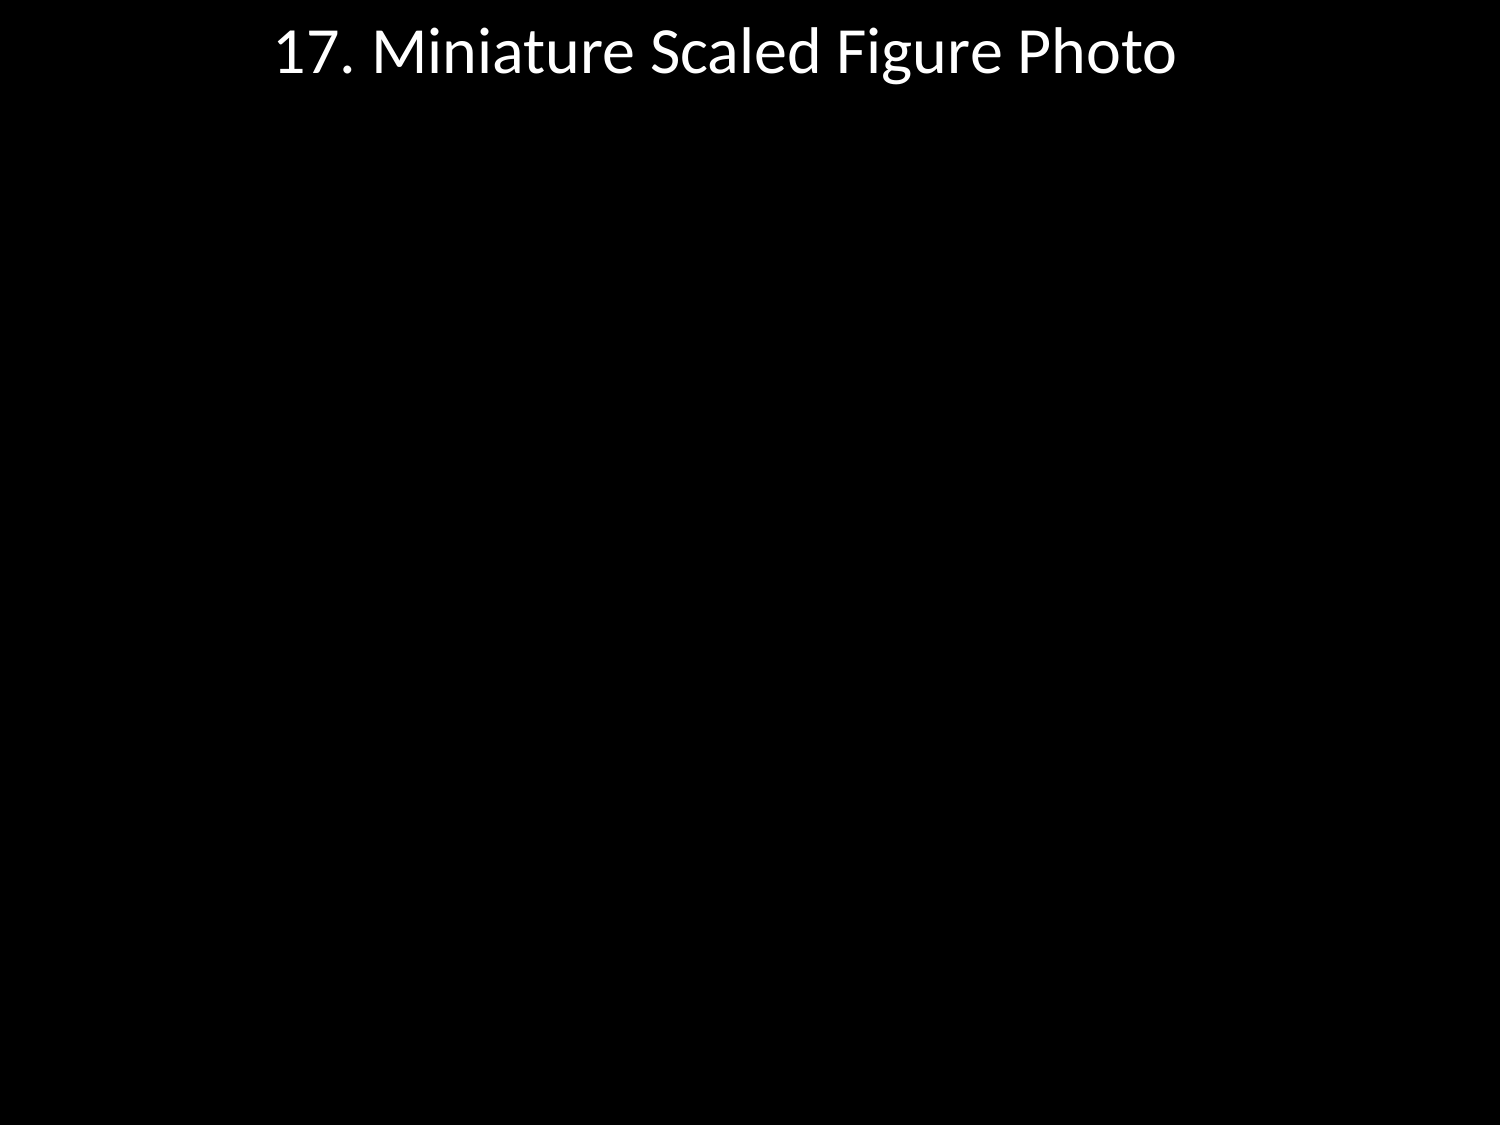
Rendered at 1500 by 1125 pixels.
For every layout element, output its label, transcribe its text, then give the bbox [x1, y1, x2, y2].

title 17. Miniature Scaled Figure Photo [50, 0, 1401, 95]
